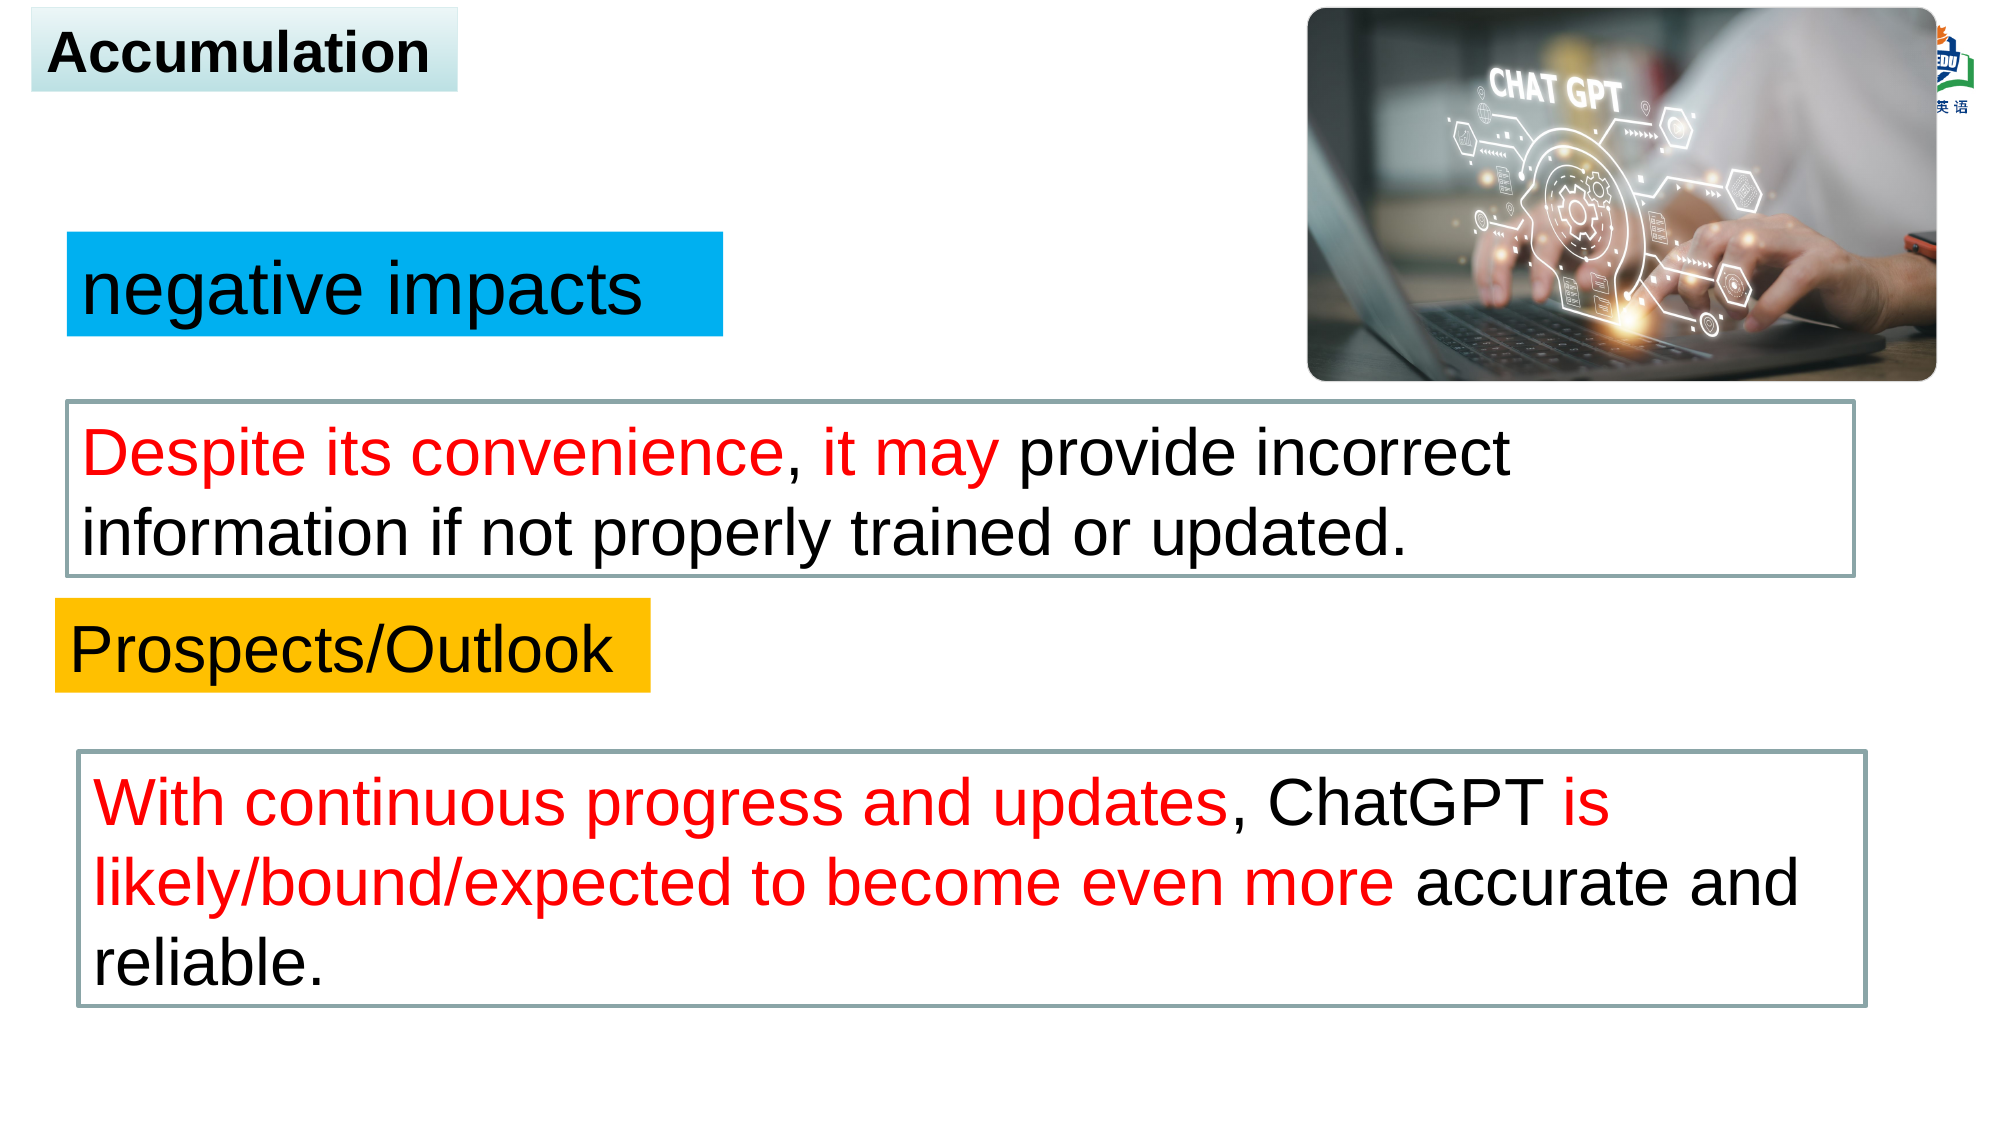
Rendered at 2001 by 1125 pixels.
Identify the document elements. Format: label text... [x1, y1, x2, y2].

text_box negative impacts [66, 231, 724, 337]
picture [1307, 7, 1983, 382]
text_box With continuous progress and updates, ChatGPT is likely/bound/expected to become even more accurate and reliable. [78, 751, 1866, 1007]
text_box Prospects/Outlook [55, 597, 651, 693]
text_box Accumulation [31, 7, 458, 92]
text_box Despite its convenience, it may provide incorrect information if not properly trained or updated. [66, 401, 1854, 577]
